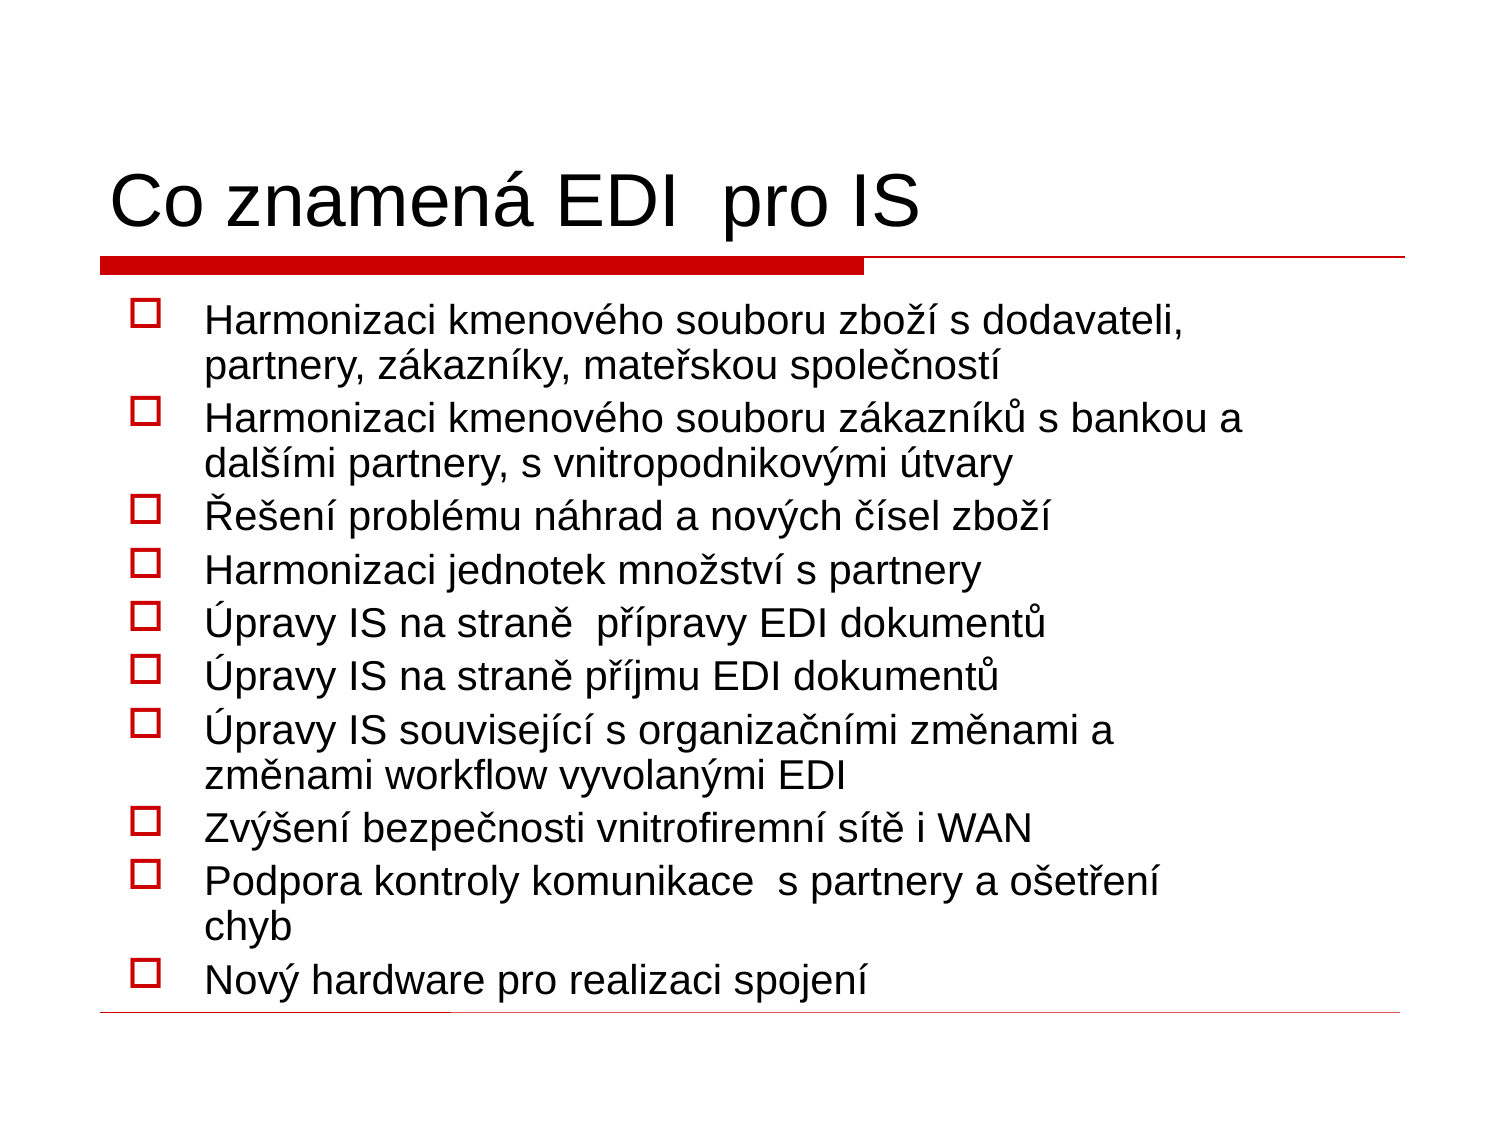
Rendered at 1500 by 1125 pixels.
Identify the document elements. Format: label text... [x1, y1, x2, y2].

subtitle Harmonizaci kmenového souboru zboží s dodavateli, partnery, zákazníky, mateřskou společností Harmonizaci kmenového souboru zákazníků s bankou a dalšími partnery, s vnitropodnikovými útvary Řešení problému náhrad a nových čísel zboží Harmonizaci jednotek množství s partnery Úpravy IS na straně přípravy EDI dokumentů Úpravy IS na straně příjmu EDI dokumentů Úpravy IS související s organizačními změnami a změnami workflow vyvolanými EDI Zvýšení bezpečnosti vnitrofiremní sítě i WAN Podpora kontroly komunikace s partnery a ošetření chyb Nový hardware pro realizaci spojení [111, 290, 1263, 554]
title Co znamená EDI pro IS [93, 49, 1407, 250]
